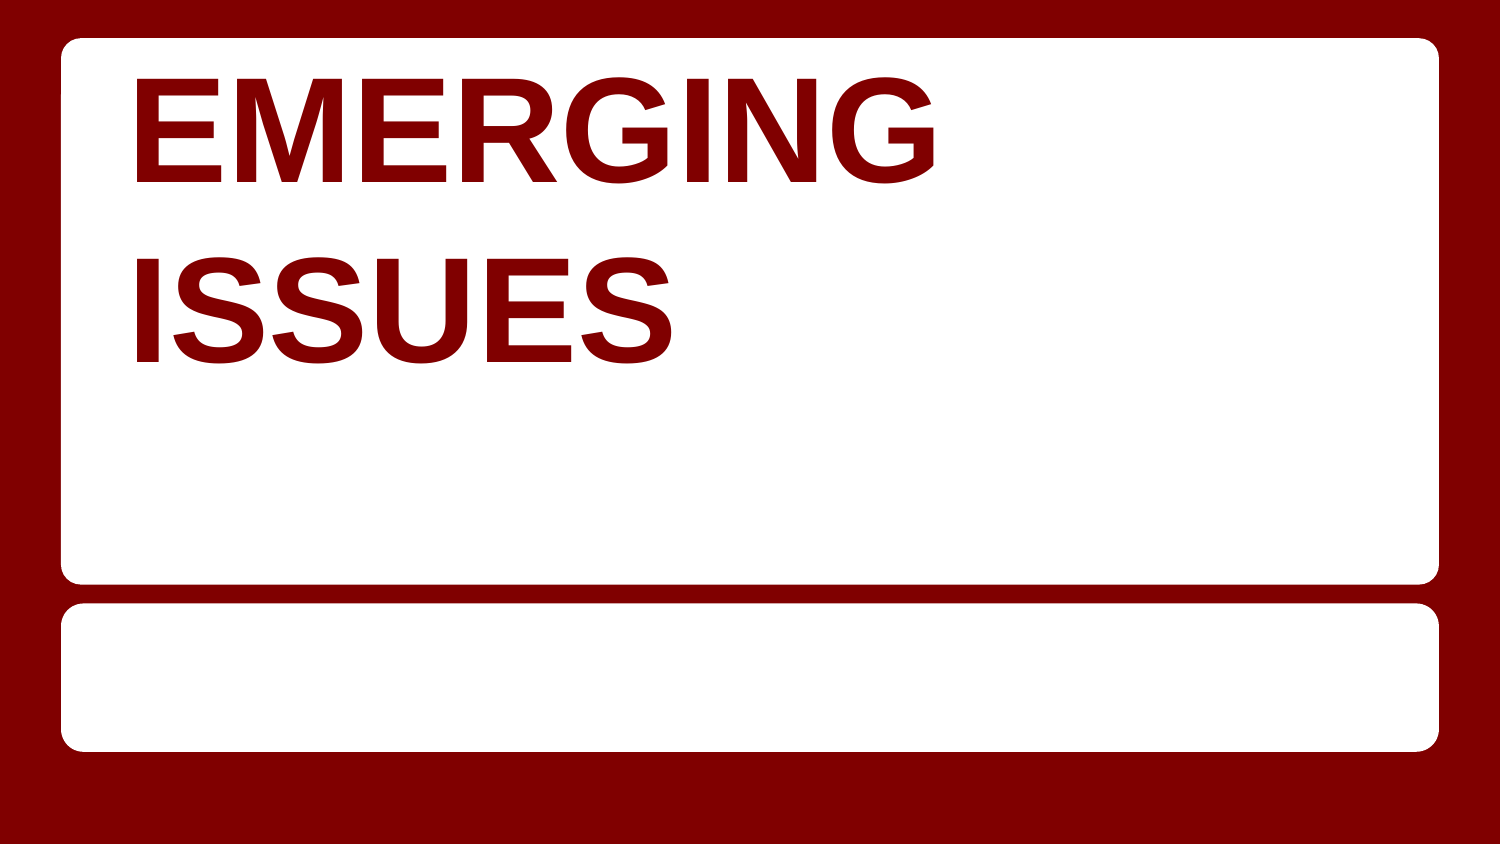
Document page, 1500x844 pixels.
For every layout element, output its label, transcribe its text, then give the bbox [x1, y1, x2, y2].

title EMERGING ISSUES [112, 58, 1388, 408]
